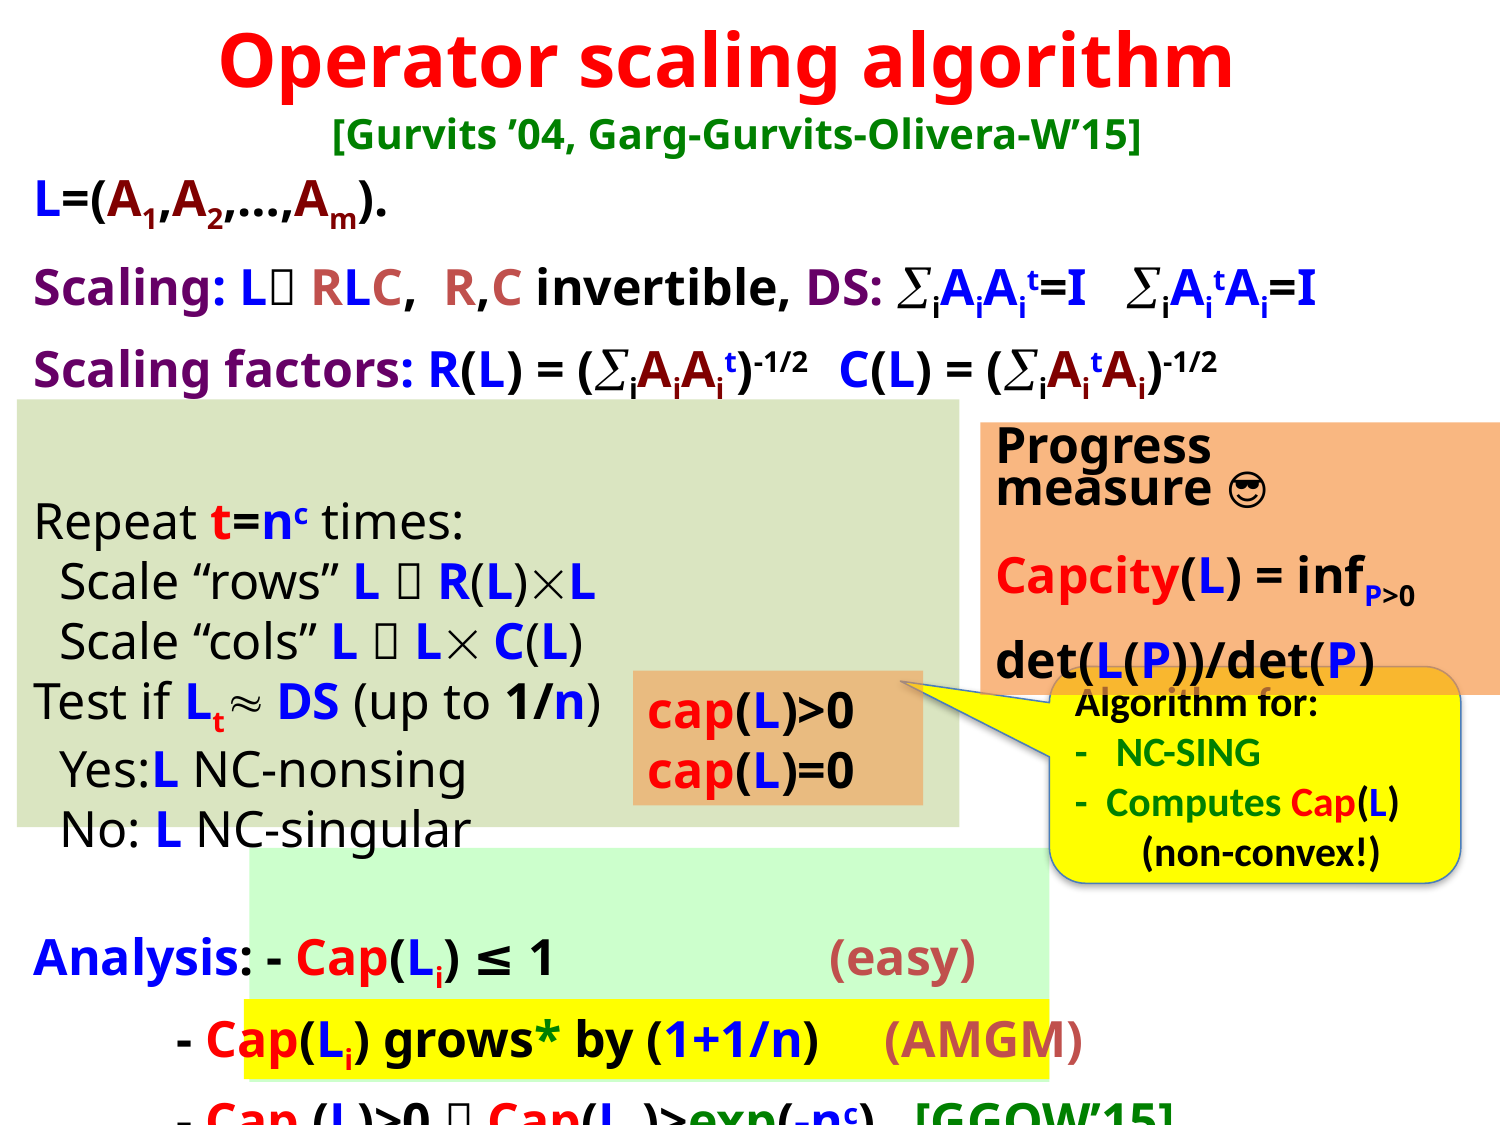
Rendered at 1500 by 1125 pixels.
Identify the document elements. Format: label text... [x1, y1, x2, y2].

title Operator scaling algorithm [Gurvits ’04, Garg-Gurvits-Olivera-W’15] [43, 0, 1431, 139]
text_box L=(A1,A2,…,Am). Scaling: L RLC, R,C invertible, DS: iAiAit=I iAitAi=I Scaling factors: R(L) = (iAiAit)-1/2 C(L) = (iAitAi)-1/2 Repeat t=nc times: Scale “rows” L  R(L)L Scale “cols” L  L C(L) Test if Lt DS (up to 1/n) Yes:L NC-nonsing No: L NC-singular Analysis: - Cap(Li) ≤ 1 (easy) - Cap(Li) grows* by (1+1/n) (AMGM) - Cap (L)>0  Cap(L1)>exp(-nc) [GGOW’15] [18, 139, 1500, 1125]
text_box cap(L)>0 cap(L)=0 [633, 670, 924, 806]
text_box Progress measure 😎 Capcity(L) = infP>0 det(L(P))/det(P) [980, 422, 1500, 695]
text_box Algorithm for: - NC-SING - Computes Cap(L) (non-convex!) [924, 683, 1462, 885]
